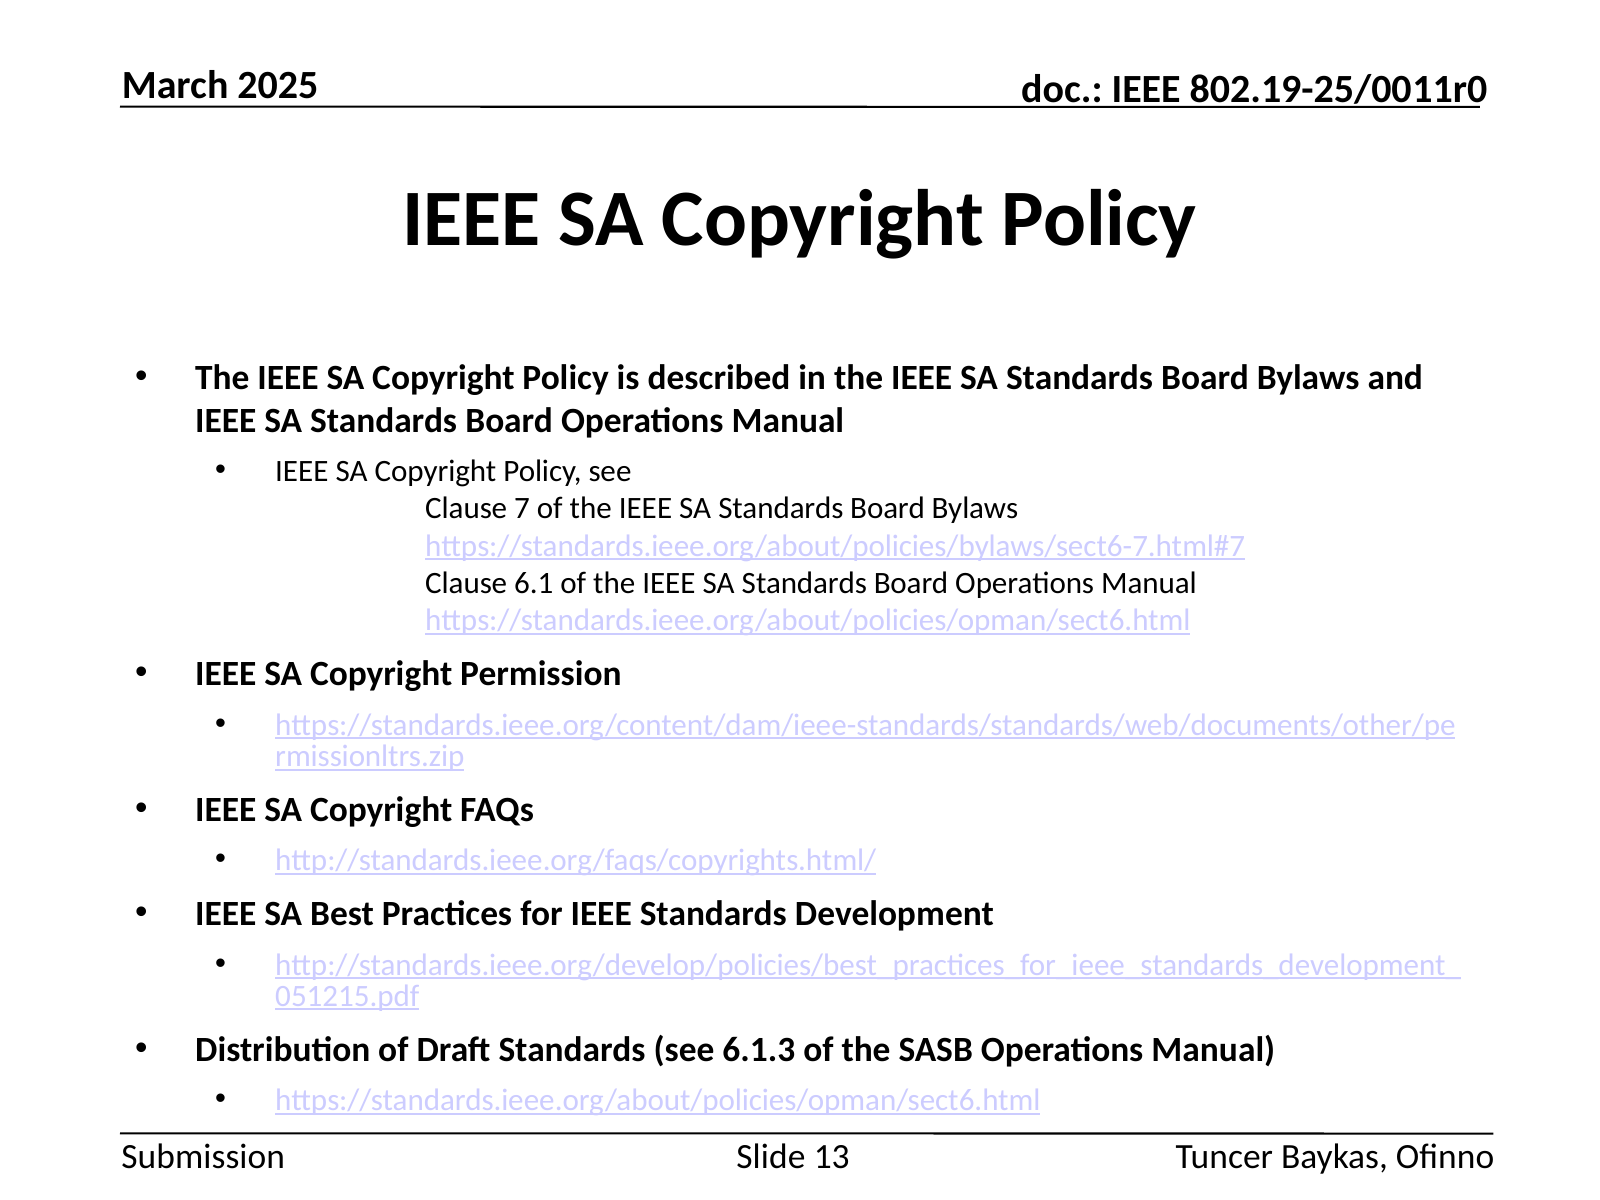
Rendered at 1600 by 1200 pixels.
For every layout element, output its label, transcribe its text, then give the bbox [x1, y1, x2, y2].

footer Tuncer Baykas, Ofinno [937, 1132, 1495, 1174]
slide_number Slide 13 [733, 1132, 854, 1197]
title IEEE SA Copyright Policy [119, 119, 1480, 307]
list The IEEE SA Copyright Policy is described in the IEEE SA Standards Board Bylaws and IEEE SA Standards Board Operations Manual IEEE SA Copyright Policy, see Clause 7 of the IEEE SA Standards Board Bylaws https://standards.ieee.org/about/policies/bylaws/sect6-7.html#7 Clause 6.1 of the IEEE SA Standards Board Operations Manual https://standards.ieee.org/about/policies/opman/sect6.html IEEE SA Copyright Permission https://standards.ieee.org/content/dam/ieee-standards/standards/web/documents/other/permissionltrs.zip IEEE SA Copyright FAQs http://standards.ieee.org/faqs/copyrights.html/ IEEE SA Best Practices for IEEE Standards Development http://standards.ieee.org/develop/policies/best_practices_for_ieee_standards_development_051215.pdf Distribution of Draft Standards (see 6.1.3 of the SASB Operations Manual) https://standards.ieee.org/about/policies/opman/sect6.html [119, 346, 1480, 1134]
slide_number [121, 58, 451, 107]
